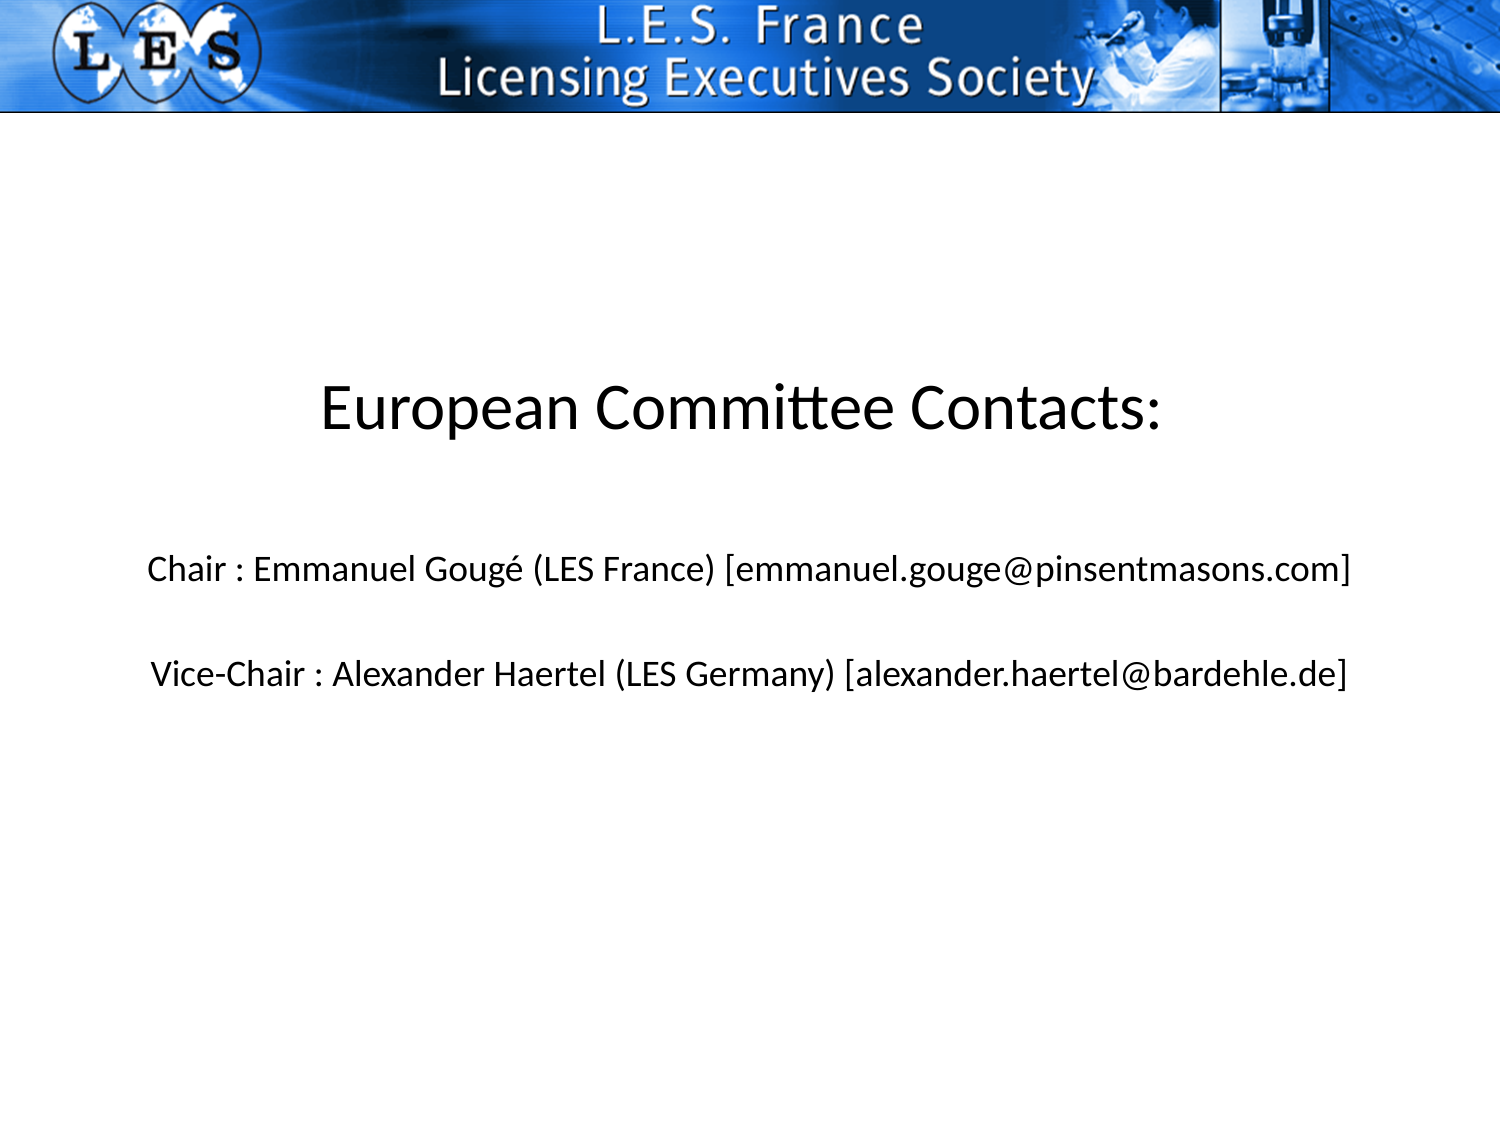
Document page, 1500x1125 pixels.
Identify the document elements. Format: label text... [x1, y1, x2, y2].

list European Committee Contacts: Chair : Emmanuel Gougé (LES France) [emmanuel.gouge@pinsentmasons.com] Vice-Chair : Alexander Haertel (LES Germany) [alexander.haertel@bardehle.de] [75, 262, 1425, 1005]
picture [0, 0, 1500, 113]
